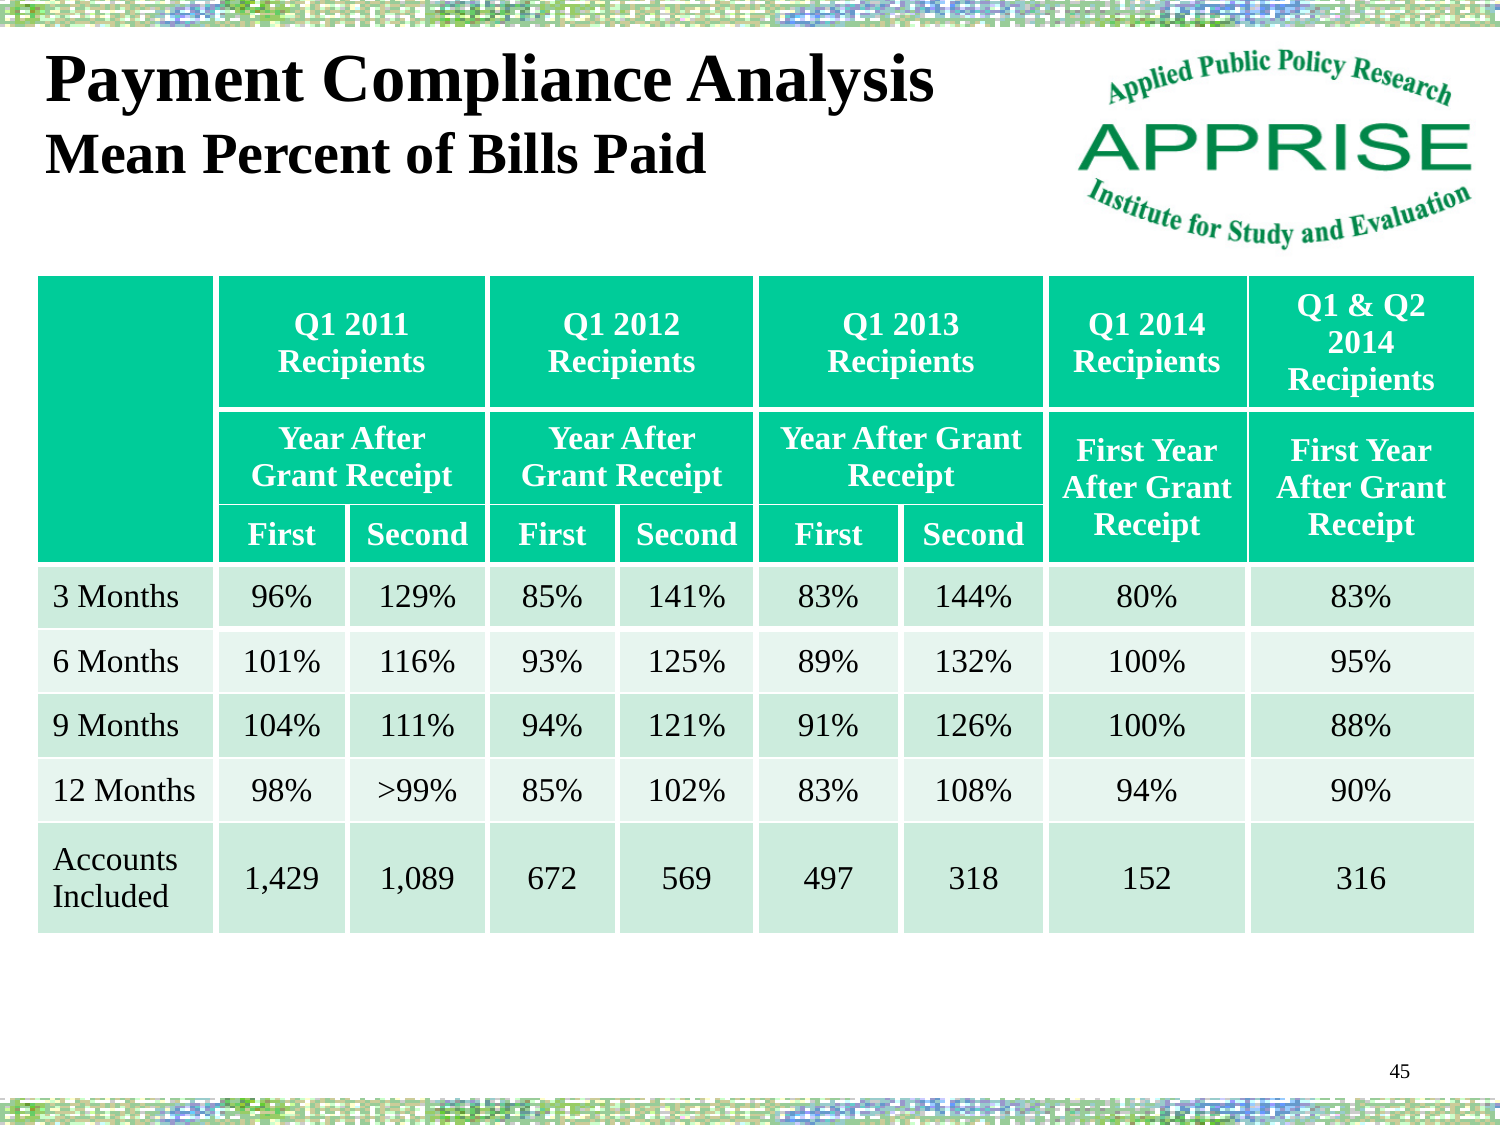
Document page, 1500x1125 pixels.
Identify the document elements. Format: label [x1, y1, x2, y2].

table_cell [620, 823, 753, 933]
table_cell [490, 632, 615, 692]
picture [0, 0, 1500, 276]
table_cell [904, 505, 1043, 562]
table_cell [1049, 823, 1245, 933]
table_cell [219, 412, 485, 504]
table_header [38, 276, 213, 562]
table_cell [759, 694, 898, 757]
table_cell [350, 694, 485, 757]
table_cell [219, 567, 345, 626]
title [29, 50, 1049, 238]
table_cell [1049, 759, 1245, 821]
table_header [759, 276, 1043, 407]
table_cell [620, 505, 753, 562]
table_cell [1251, 823, 1474, 933]
table_cell [1049, 632, 1245, 692]
table_cell [759, 505, 898, 562]
table_cell [219, 694, 345, 757]
table_cell [904, 823, 1043, 933]
table_cell [350, 823, 485, 933]
table_cell [350, 505, 485, 562]
table_cell [350, 567, 485, 626]
table_cell [620, 694, 753, 757]
table_cell [490, 412, 753, 504]
table_cell [38, 694, 213, 757]
table_cell [38, 823, 213, 933]
table_cell [904, 694, 1043, 757]
table_cell [1049, 694, 1245, 757]
picture [0, 1098, 1500, 1125]
table_cell [38, 630, 213, 692]
table_header [490, 276, 753, 407]
table_cell [490, 823, 615, 933]
table_cell [759, 823, 898, 933]
table_cell [490, 694, 615, 757]
table_cell [38, 567, 213, 628]
table_cell [759, 412, 1043, 504]
table_header [1249, 276, 1474, 407]
table_cell [219, 823, 345, 933]
table_cell [904, 759, 1043, 821]
table_cell [1049, 567, 1245, 626]
table_cell [38, 759, 213, 821]
table_header [219, 276, 485, 407]
table_cell [620, 567, 753, 626]
table_cell [1251, 567, 1474, 626]
table_header [1049, 276, 1247, 407]
table_cell [904, 632, 1043, 692]
table_cell [904, 567, 1043, 626]
table_cell [1249, 412, 1474, 562]
table_cell [1251, 694, 1474, 757]
table_cell [219, 759, 345, 821]
text_box [1374, 1050, 1463, 1090]
table_cell [1049, 412, 1247, 562]
table_cell [490, 567, 615, 626]
table_cell [759, 567, 898, 626]
table_cell [350, 632, 485, 692]
table_cell [490, 505, 615, 562]
table_cell [759, 632, 898, 692]
table_cell [219, 632, 345, 692]
table_cell [1251, 632, 1474, 692]
table_cell [620, 759, 753, 821]
table_cell [490, 759, 615, 821]
table_cell [759, 759, 898, 821]
table_cell [350, 759, 485, 821]
table_cell [219, 505, 345, 562]
table_cell [620, 632, 753, 692]
table_cell [1251, 759, 1474, 821]
